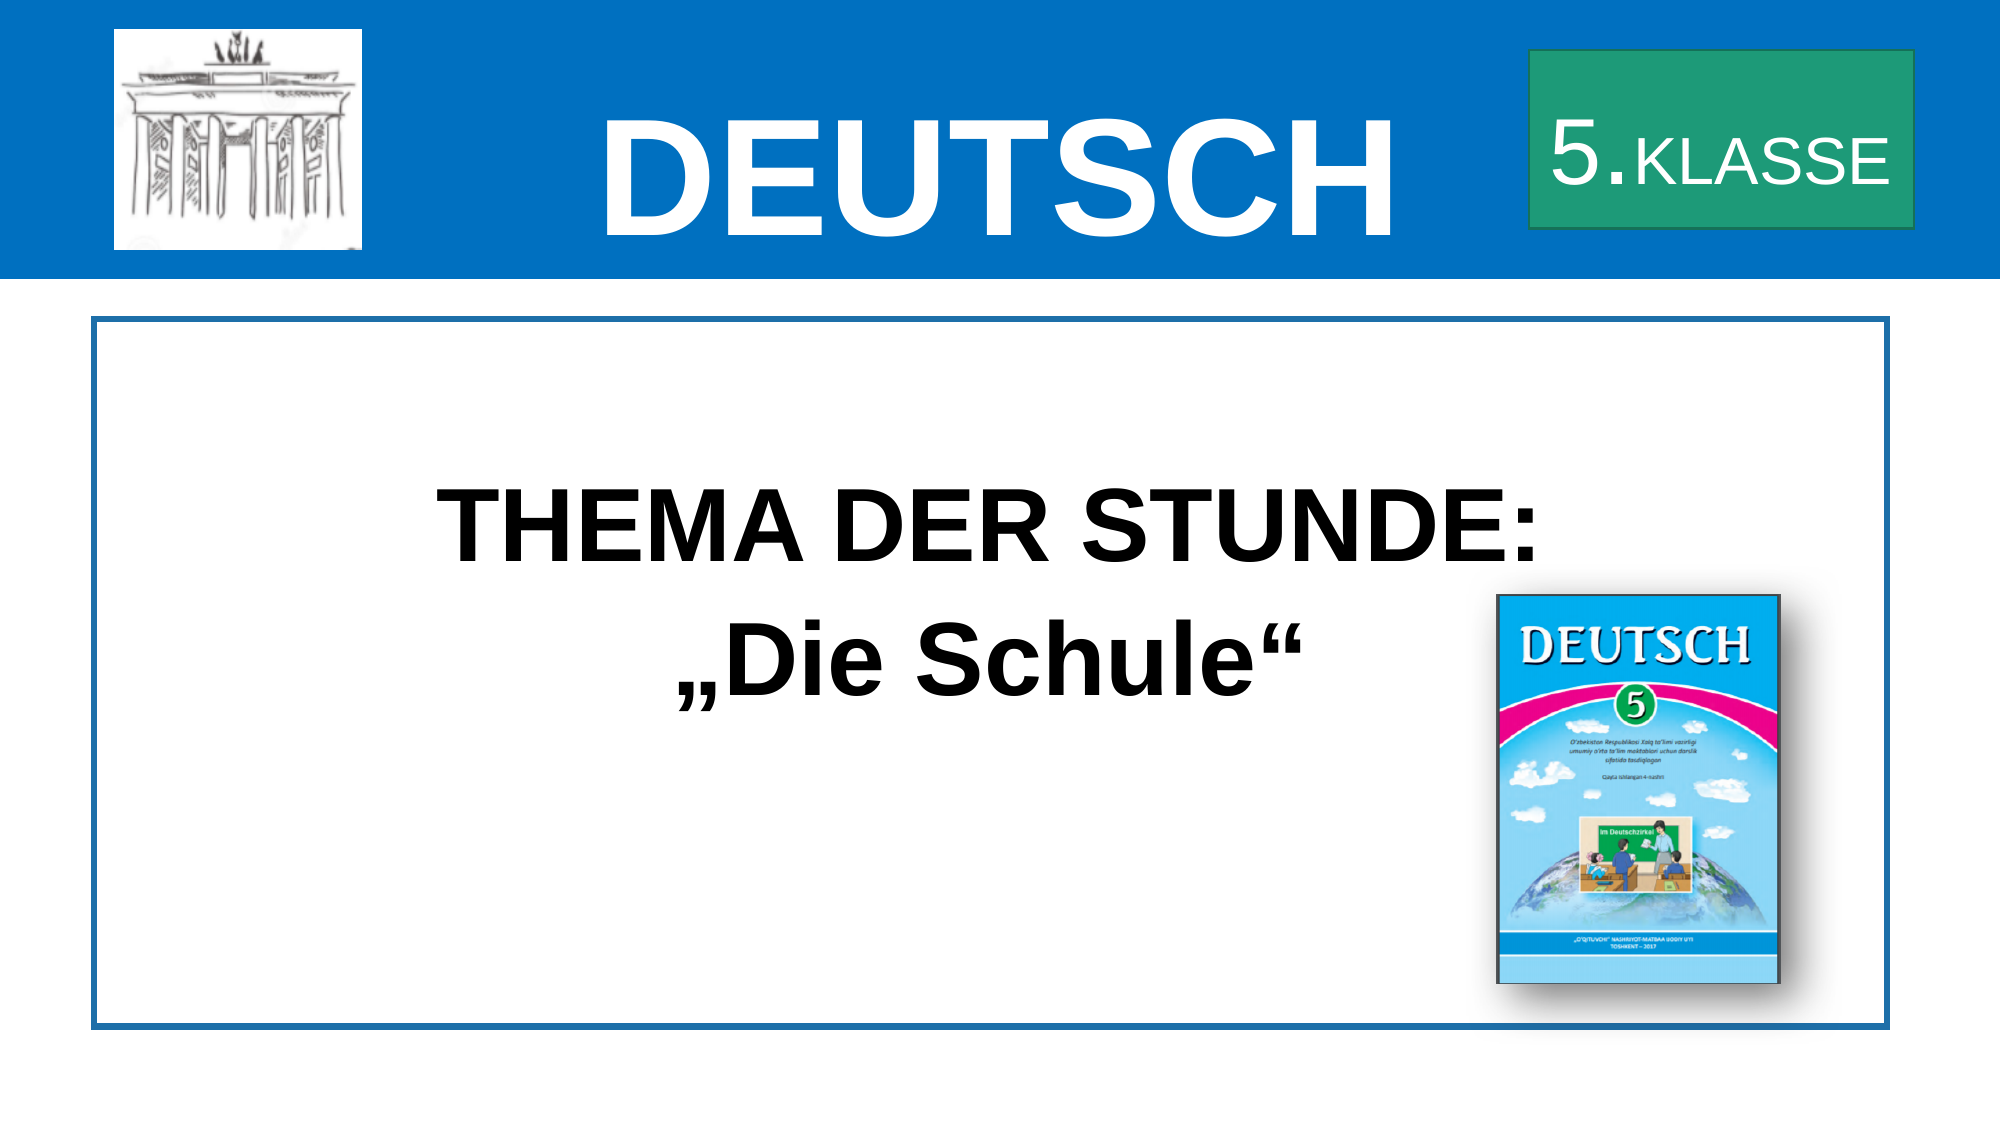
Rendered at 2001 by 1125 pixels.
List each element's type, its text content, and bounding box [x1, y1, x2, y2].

picture [114, 29, 362, 250]
subtitle THEMA DER STUNDE: „Die Schule“ [93, 318, 1888, 1028]
picture [1496, 594, 1781, 984]
text_box 5.KLASSE [1528, 49, 1915, 230]
title DEUTSCH [0, 0, 2000, 279]
